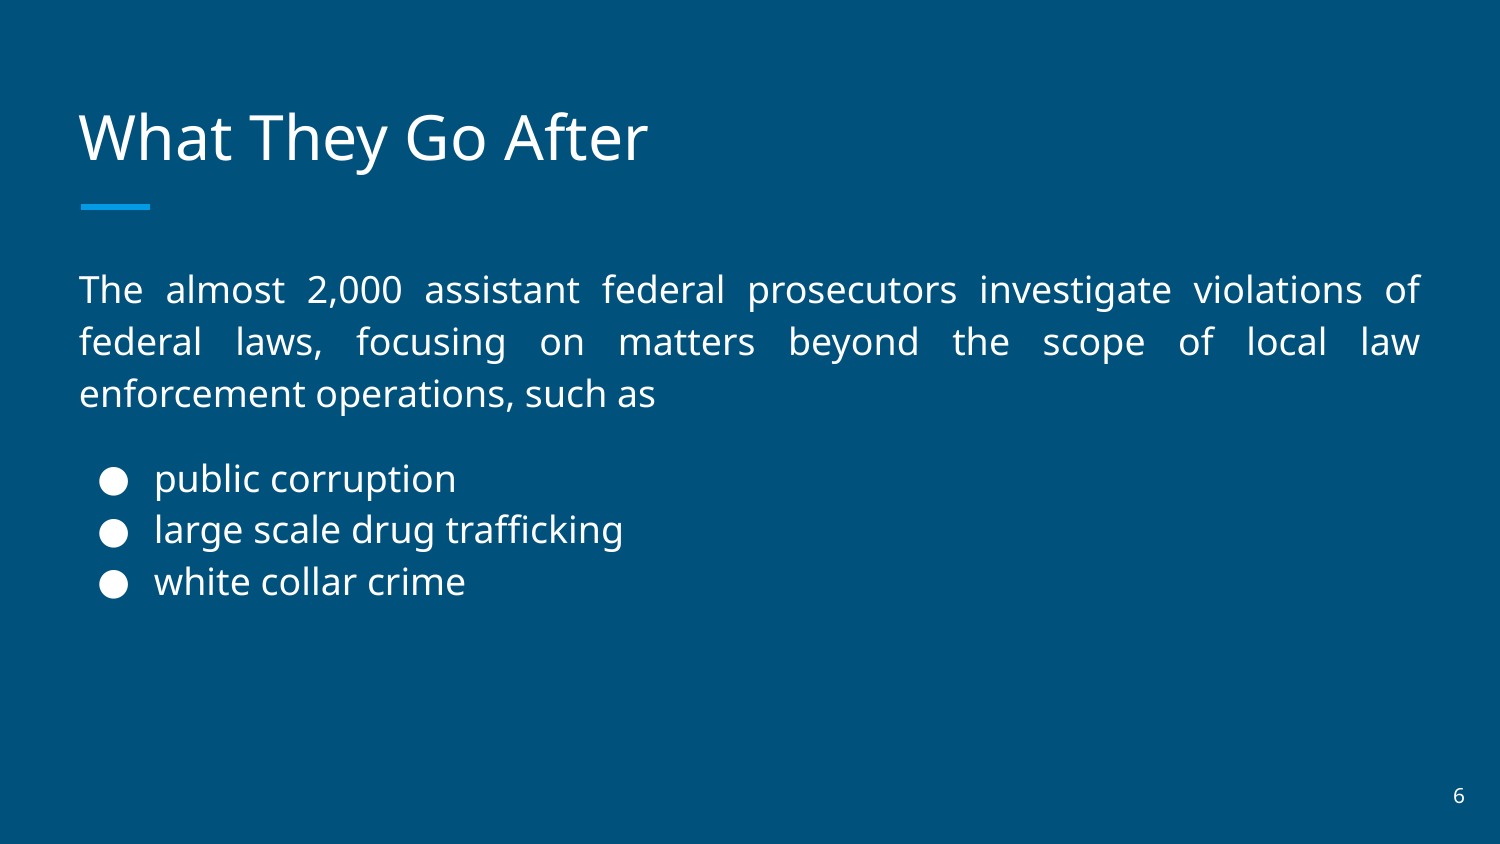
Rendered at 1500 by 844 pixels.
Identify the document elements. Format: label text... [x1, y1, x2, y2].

slide_number ‹#› [1389, 764, 1480, 830]
list The almost 2,000 assistant federal prosecutors investigate violations of federal laws, focusing on matters beyond the scope of local law enforcement operations, such as public corruption large scale drug trafficking white collar crime [63, 244, 1437, 750]
title What They Go After [63, 75, 1437, 188]
